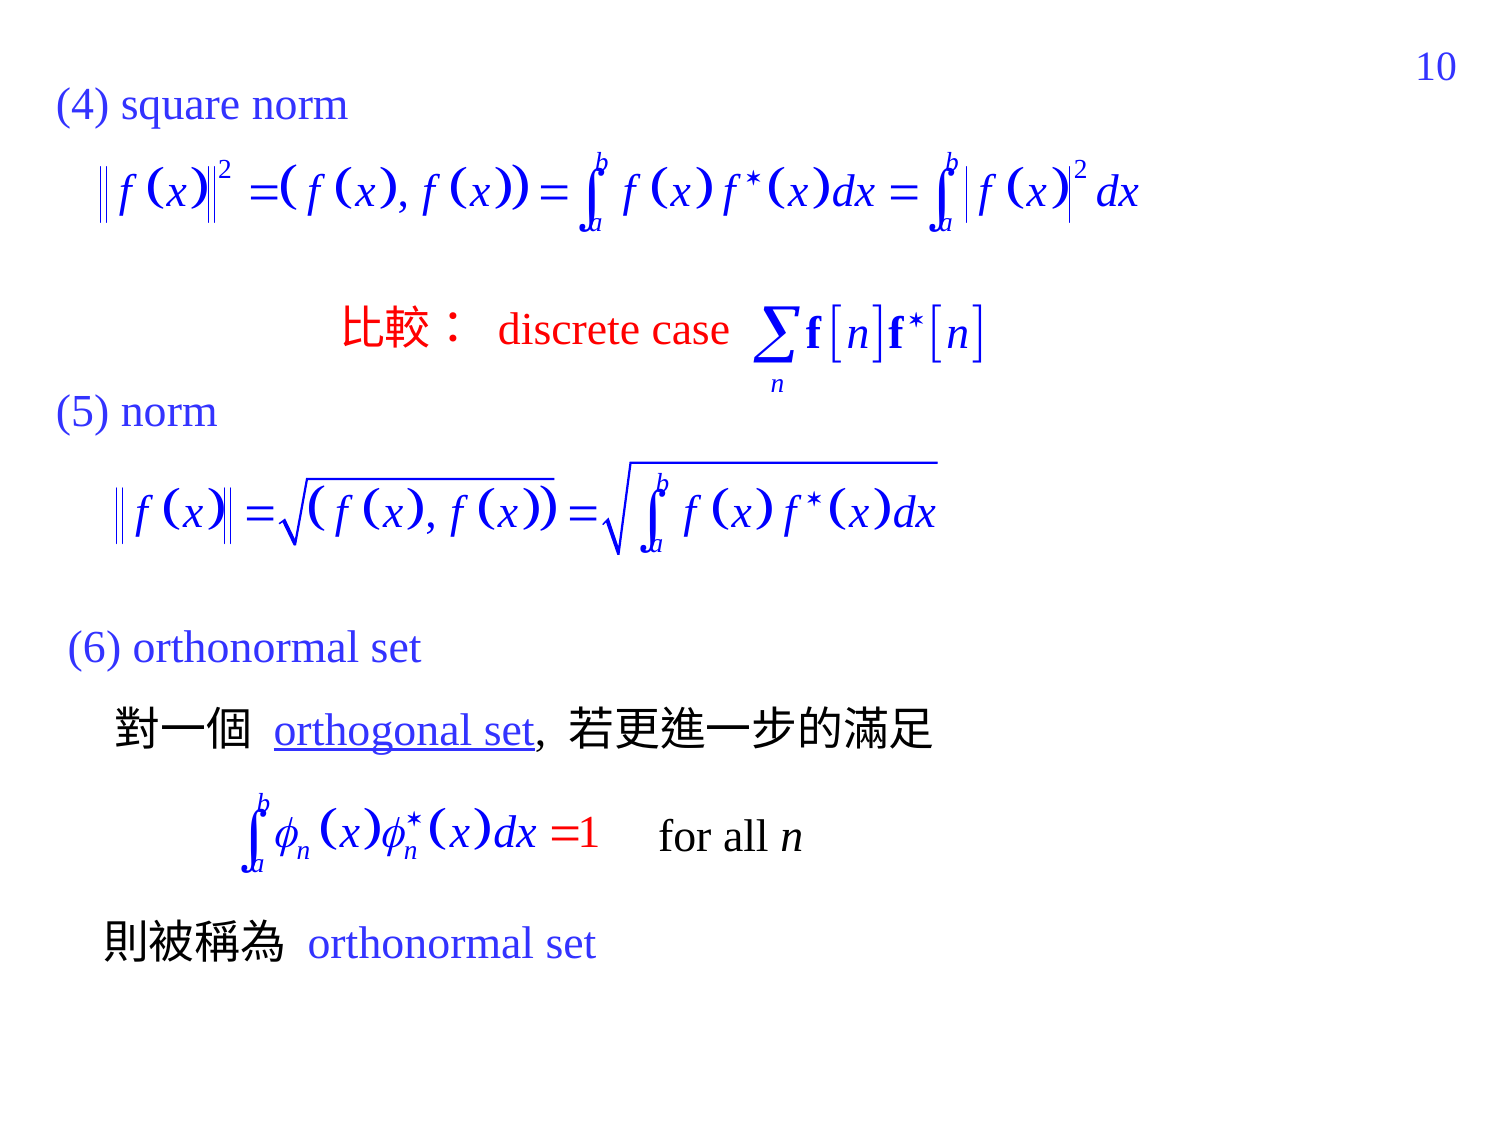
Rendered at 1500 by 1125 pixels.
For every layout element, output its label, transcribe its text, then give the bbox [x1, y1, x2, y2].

text_box (5) norm [41, 373, 1128, 444]
text_box 比較： discrete case [324, 290, 809, 361]
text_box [95, 145, 1145, 238]
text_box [229, 786, 600, 879]
text_box for all n [643, 798, 986, 869]
text_box (6) orthonormal set [52, 609, 644, 680]
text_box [749, 302, 987, 399]
text_box (4) square norm [41, 66, 1128, 137]
text_box 對一個 orthogonal set, 若更進一步的滿足 [100, 692, 987, 763]
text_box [111, 455, 943, 561]
text_box 則被稱為 orthonormal set [88, 904, 833, 975]
slide_number 351 [1340, 30, 1473, 110]
